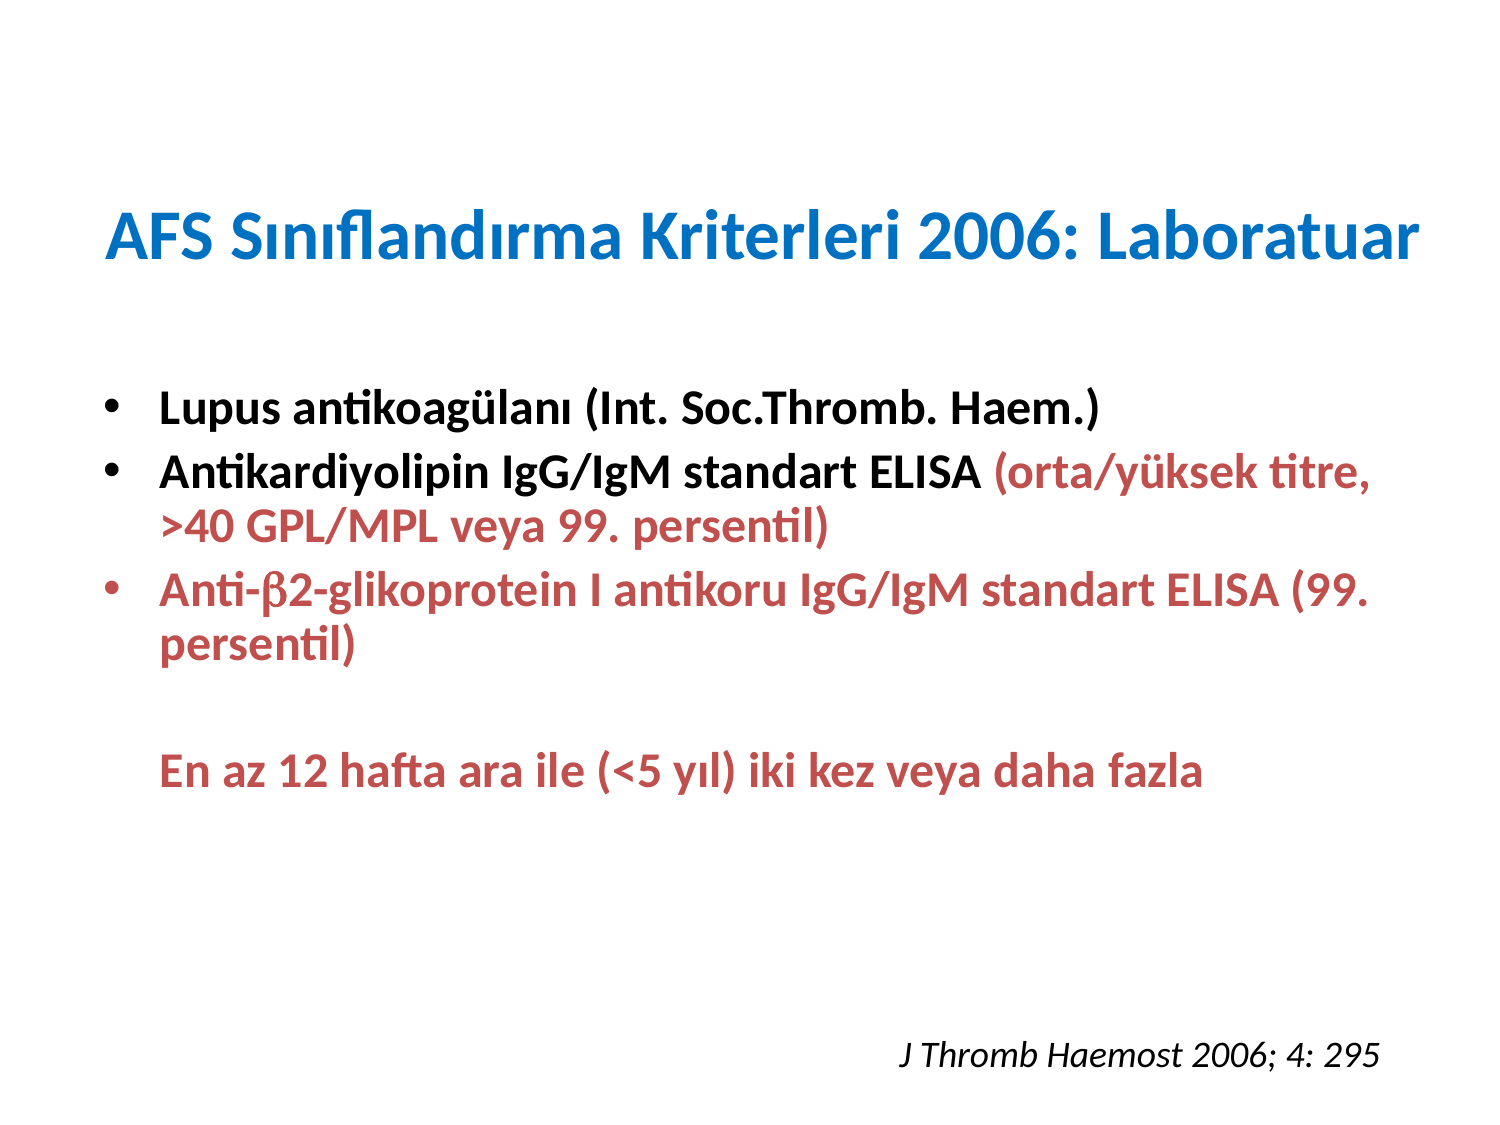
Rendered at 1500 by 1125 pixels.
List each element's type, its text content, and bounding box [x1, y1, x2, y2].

list Lupus antikoagülanı (Int. Soc.Thromb. Haem.) Antikardiyolipin IgG/IgM standart ELISA (orta/yüksek titre, >40 GPL/MPL veya 99. persentil) Anti-2-glikoprotein I antikoru IgG/IgM standart ELISA (99. persentil) En az 12 hafta ara ile (<5 yıl) iki kez veya daha fazla [88, 373, 1463, 906]
text_box J Thromb Haemost 2006; 4: 295 [884, 1023, 1396, 1083]
title AFS Sınıflandırma Kriterleri 2006: Laboratuar [88, 137, 1439, 325]
